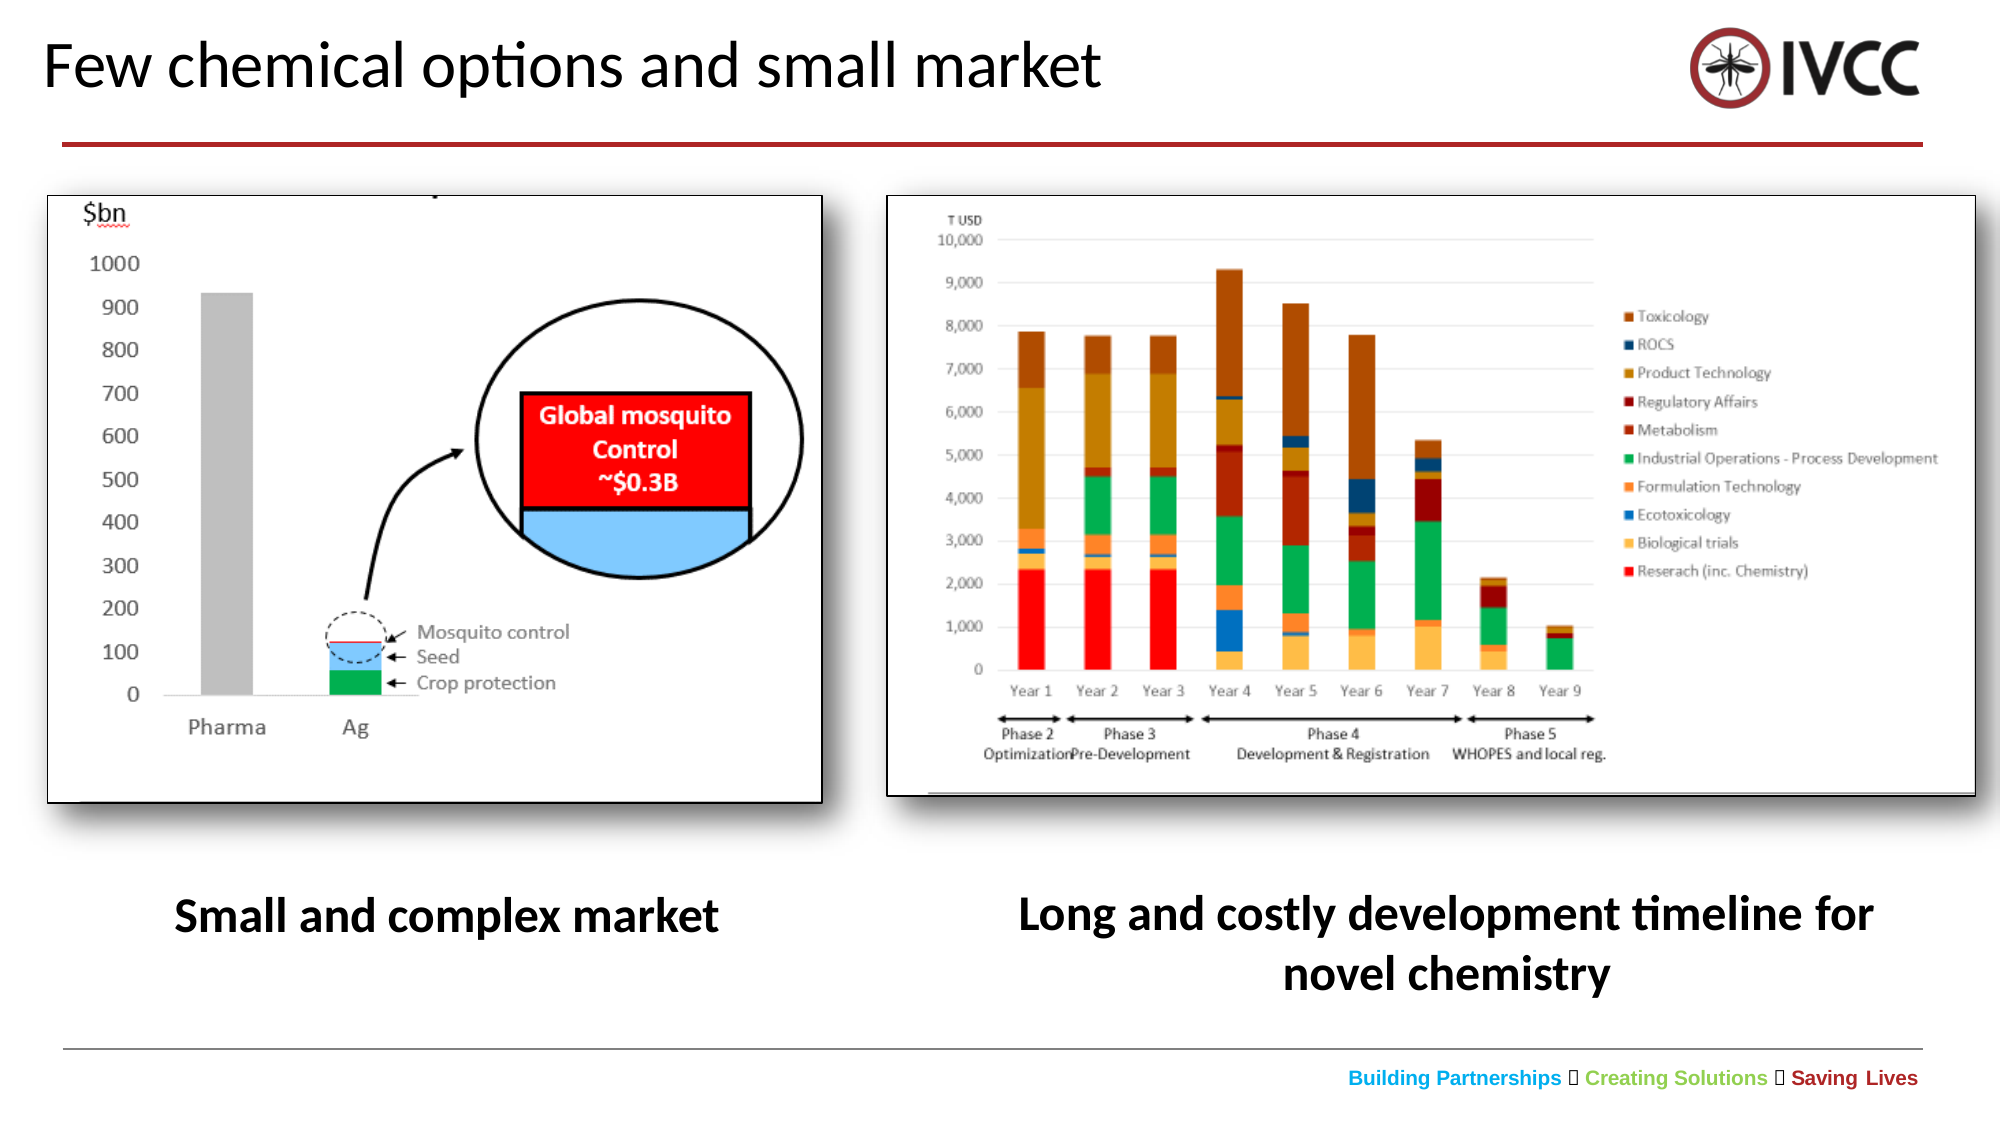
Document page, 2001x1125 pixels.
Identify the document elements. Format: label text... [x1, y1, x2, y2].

text_box [14, 162, 886, 867]
text_box Small and complex market [172, 880, 728, 943]
text_box [47, 195, 822, 804]
text_box Long and costly development timeline for novel chemistry [1012, 878, 1881, 1001]
text_box [887, 195, 1976, 797]
title Few chemical options and small market [41, 18, 1113, 162]
text_box Building Partnerships  Creating Solutions  Saving Lives [1346, 1062, 1921, 1090]
text_box [854, 162, 2000, 860]
text_box [1666, 5, 1960, 131]
